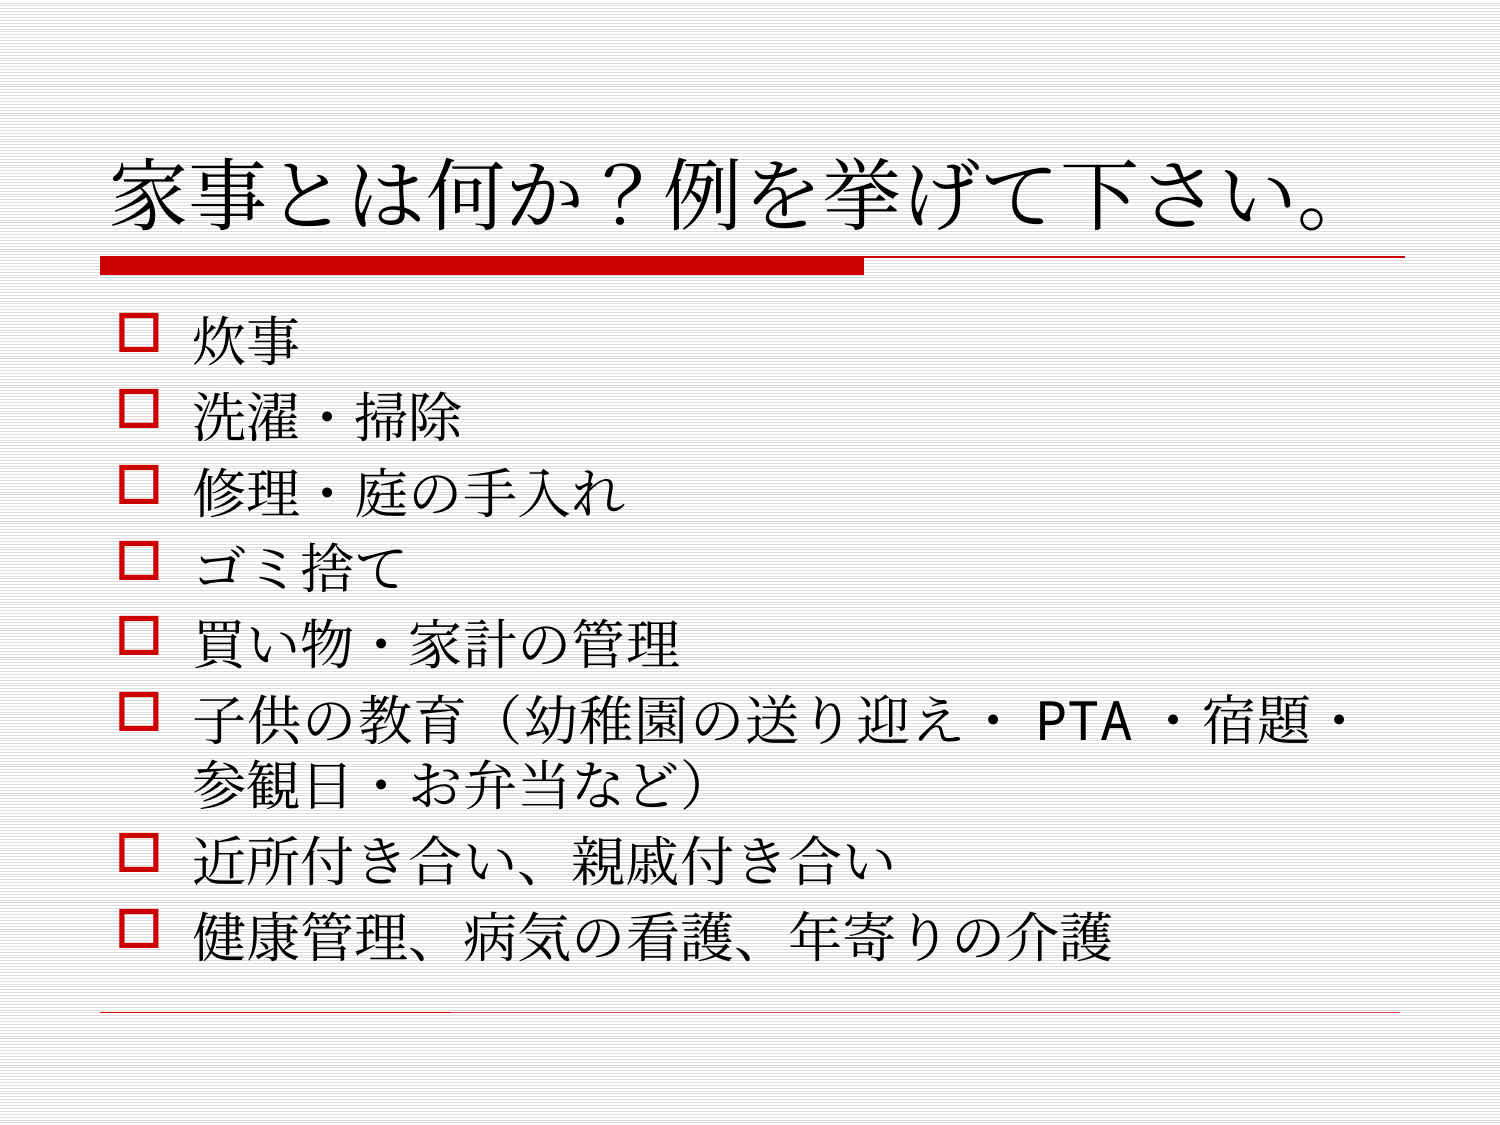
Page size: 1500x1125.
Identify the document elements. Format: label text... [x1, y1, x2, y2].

list 炊事 洗濯・掃除 修理・庭の手入れ ゴミ捨て 買い物・家計の管理 子供の教育（幼稚園の送り迎え・PTA・宿題・参観日・お弁当など） 近所付き合い、親戚付き合い 健康管理、病気の看護、年寄りの介護 [99, 299, 1383, 1001]
title 家事とは何か？例を挙げて下さい。 [93, 49, 1407, 250]
